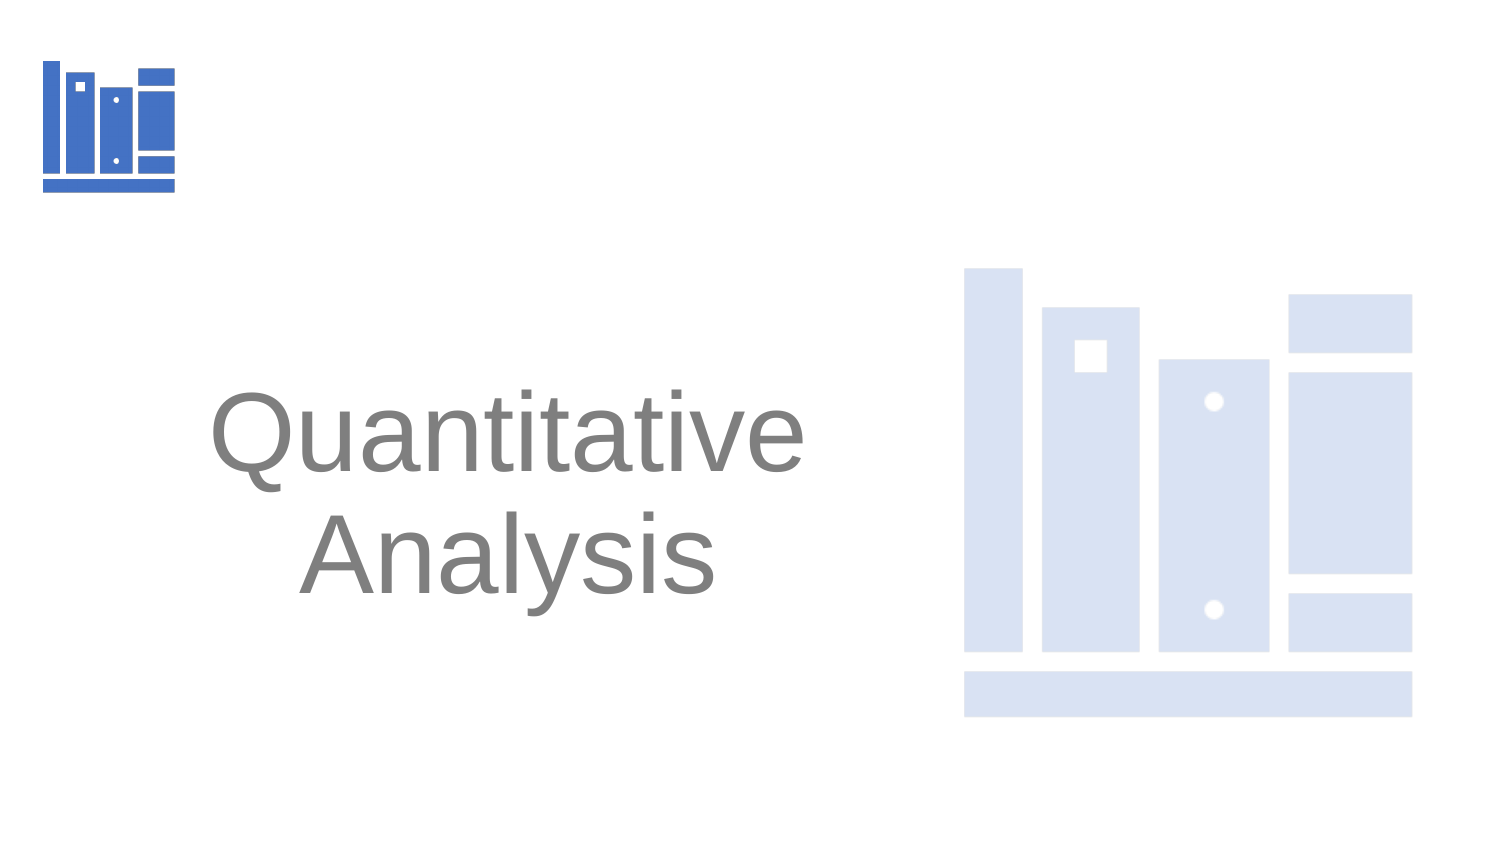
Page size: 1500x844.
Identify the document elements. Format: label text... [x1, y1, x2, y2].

title Quantitative Analysis [167, 207, 851, 786]
picture [17, 35, 200, 218]
